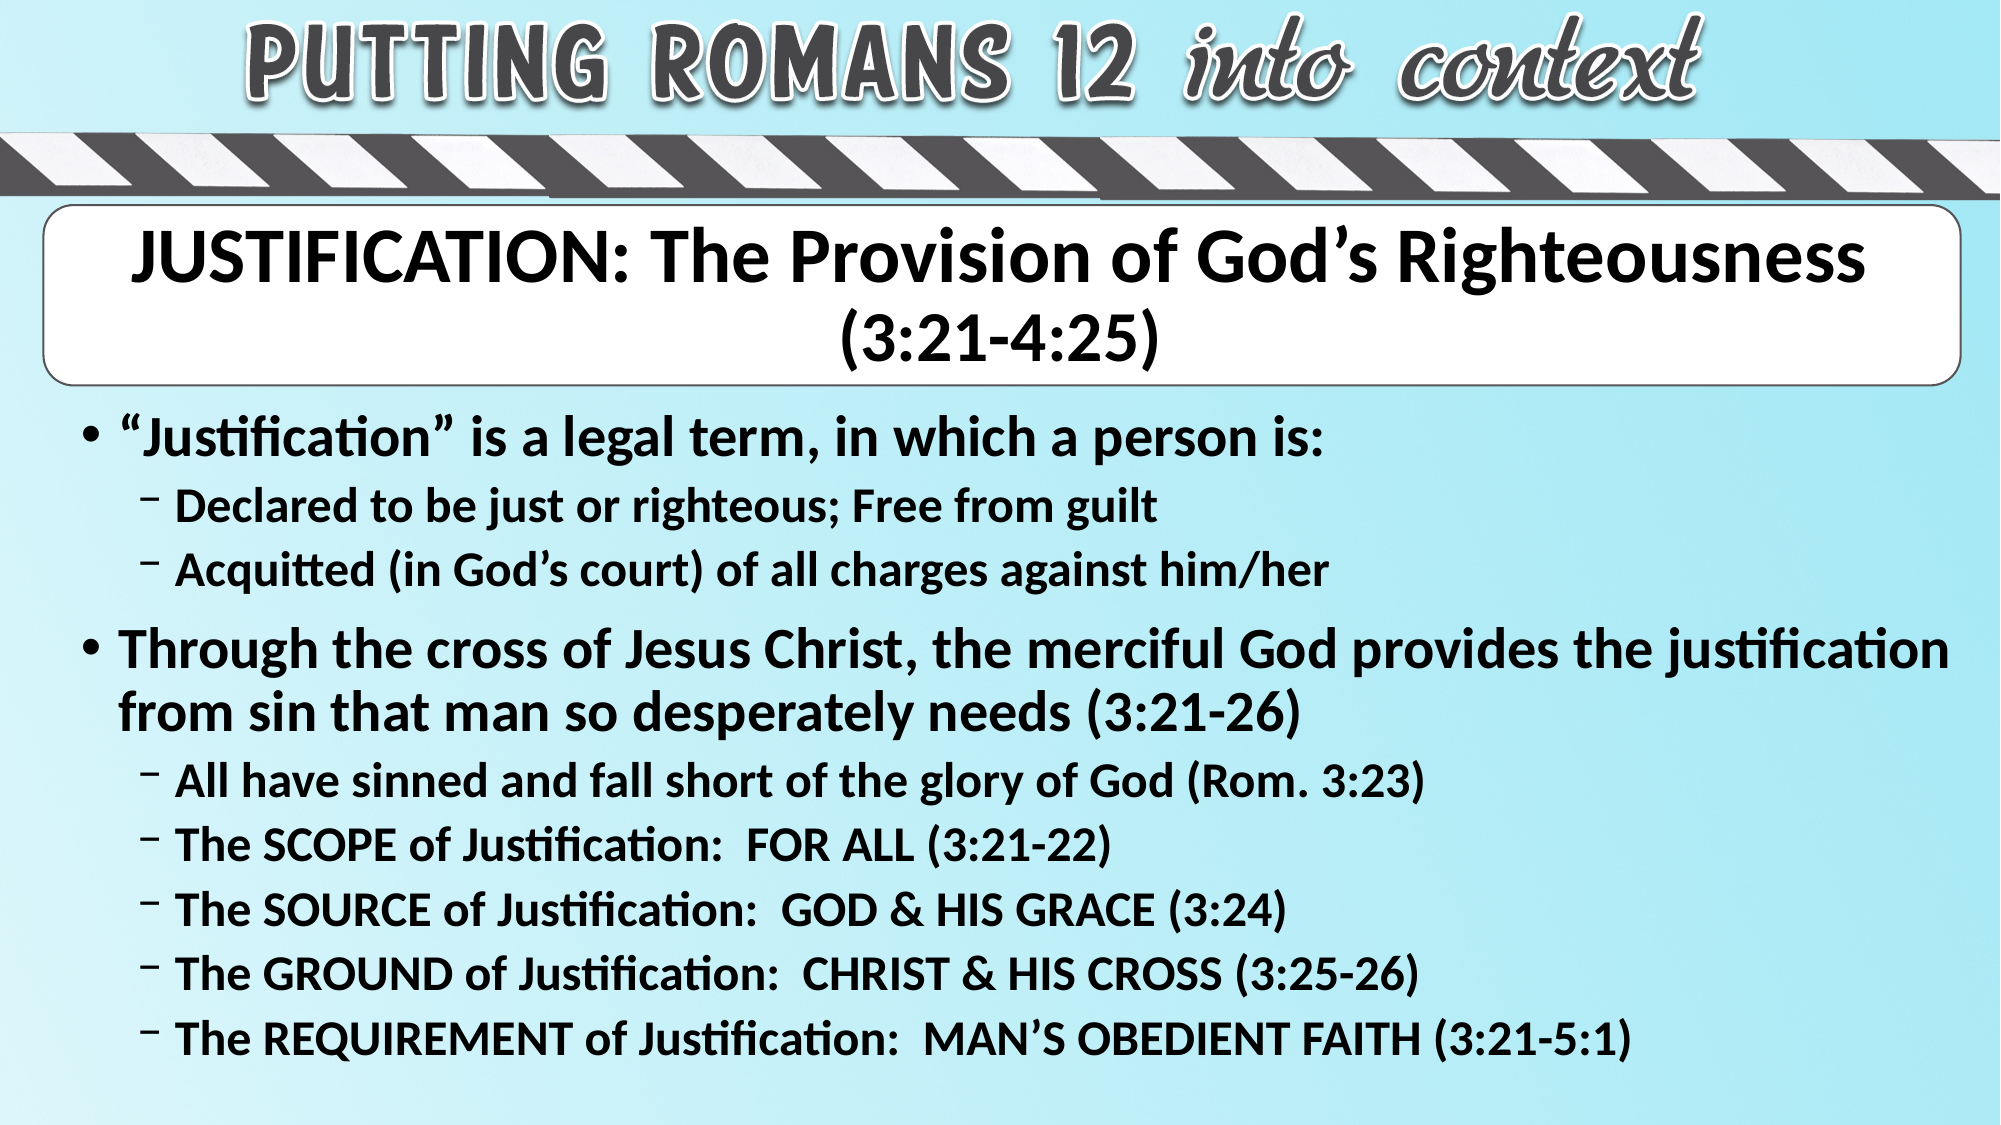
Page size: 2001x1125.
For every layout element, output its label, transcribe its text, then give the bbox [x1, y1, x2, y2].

picture [0, 0, 2000, 1125]
title JUSTIFICATION: The Provision of God’s Righteousness (3:21-4:25) [43, 205, 1957, 386]
list “Justification” is a legal term, in which a person is: Declared to be just or righteous; Free from guilt Acquitted (in God’s court) of all charges against him/her Through the cross of Jesus Christ, the merciful God provides the justification from sin that man so desperately needs (3:21-26) All have sinned and fall short of the glory of God (Rom. 3:23) The SCOPE of Justification: FOR ALL (3:21-22) The SOURCE of Justification: GOD & HIS GRACE (3:24) The GROUND of Justification: CHRIST & HIS CROSS (3:25-26) The REQUIREMENT of Justification: MAN’S OBEDIENT FAITH (3:21-5:1) [65, 398, 1984, 1125]
